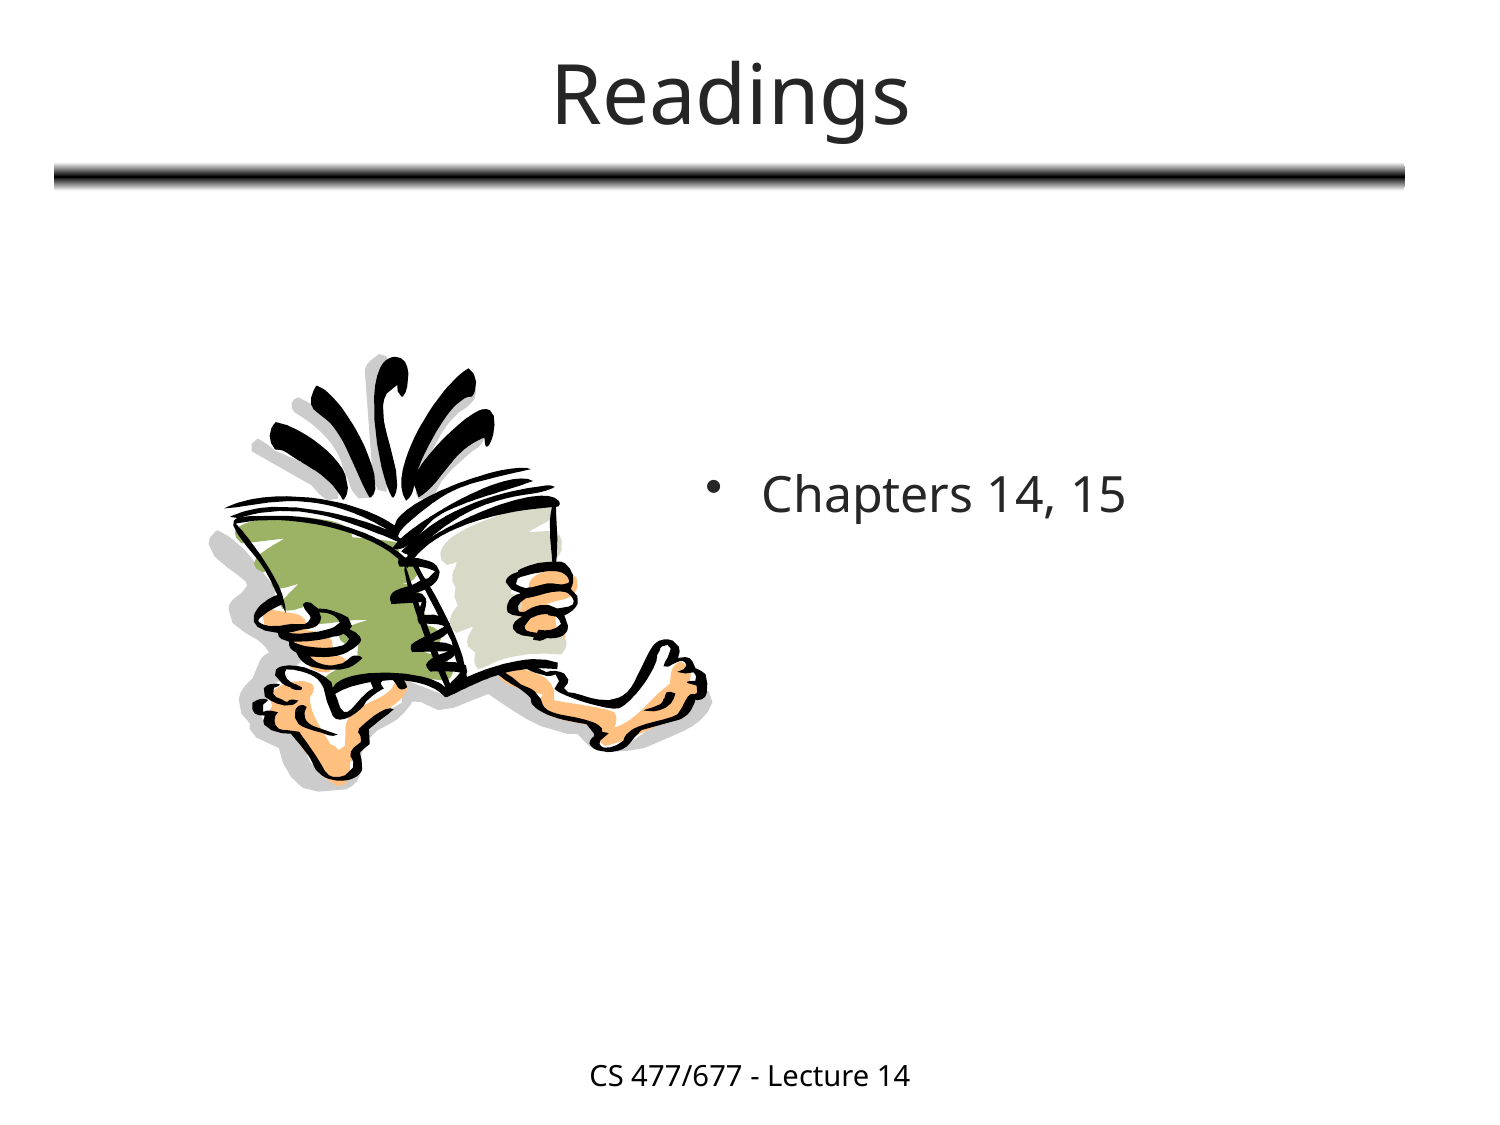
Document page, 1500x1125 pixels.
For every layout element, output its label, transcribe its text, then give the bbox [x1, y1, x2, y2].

footer CS 477/677 - Lecture 14 [512, 1049, 988, 1103]
list Chapters 14, 15 [722, 455, 1402, 791]
title Readings [55, 16, 1407, 166]
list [208, 351, 717, 796]
